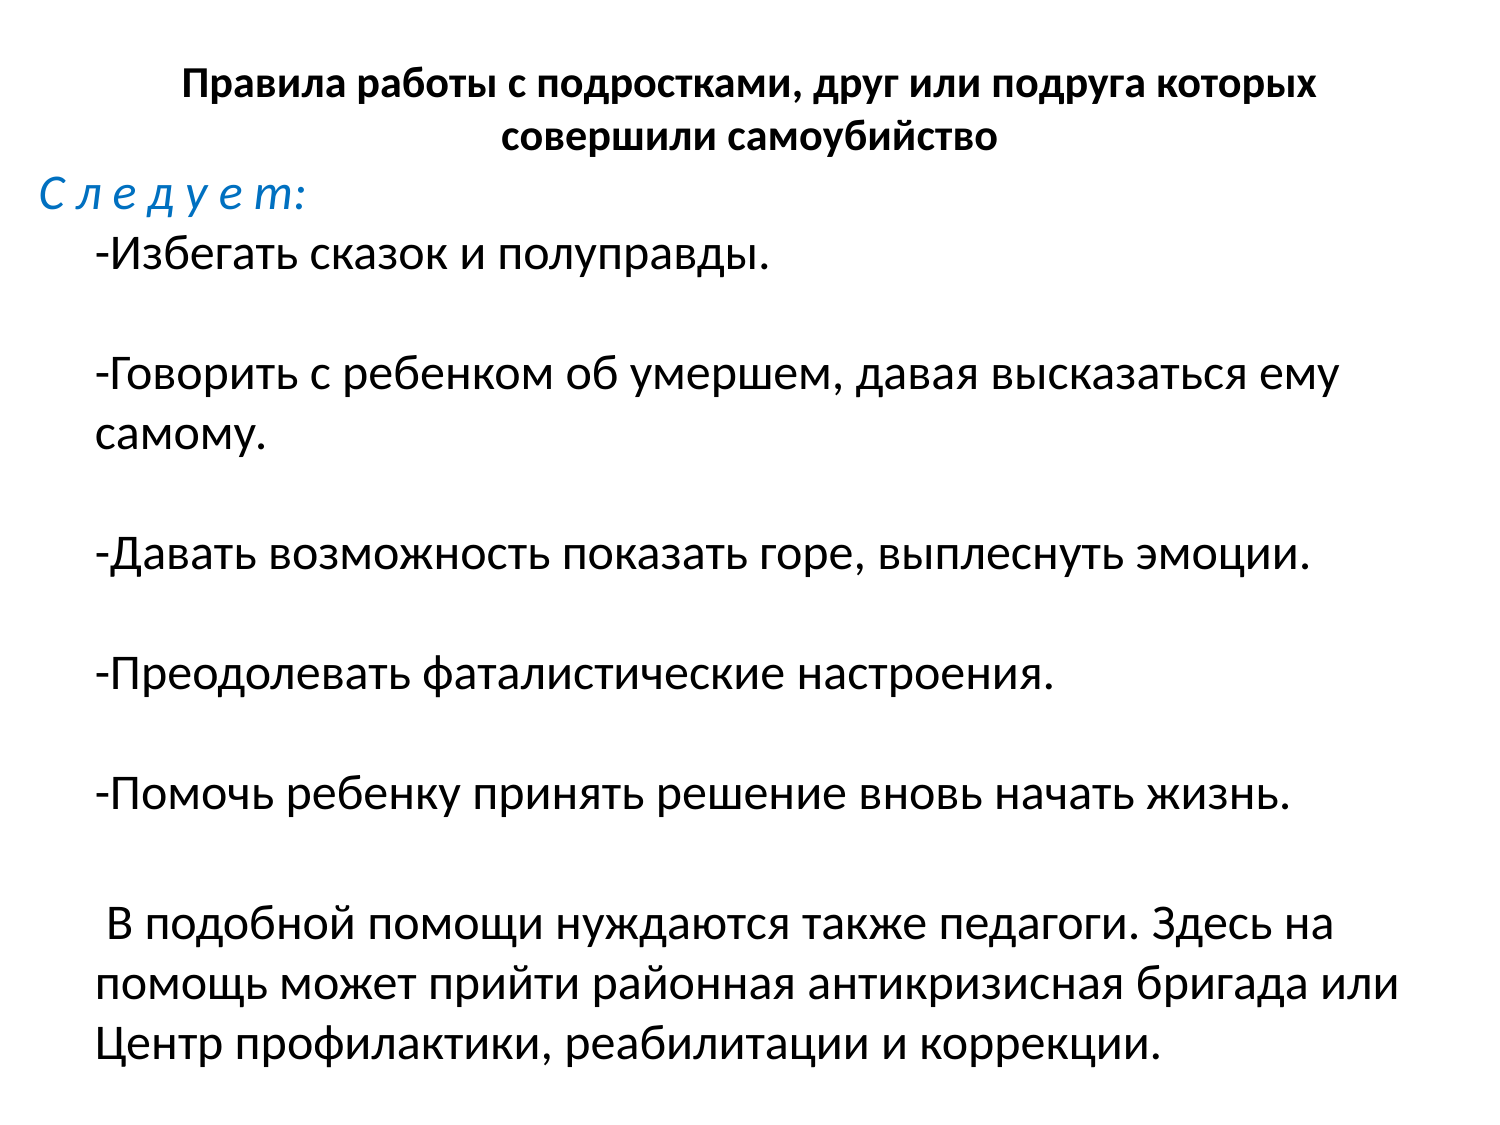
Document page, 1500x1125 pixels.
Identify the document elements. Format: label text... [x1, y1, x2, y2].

list С л е д у е т: -Избегать сказок и полуправды. -Говорить с ребенком об умершем, давая высказаться ему самому. -Давать возможность показать горе, выплеснуть эмоции. -Преодолевать фаталистические настроения. -Помочь ребенку принять решение вновь начать жизнь. В подобной помощи нуждаются также педагоги. Здесь на помощь может прийти районная антикризисная бригада или Центр профилактики, реабилитации и коррекции. [23, 152, 1465, 1055]
title Правила работы с подростками, друг или подруга которых совершили самоубийство [75, 45, 1425, 152]
